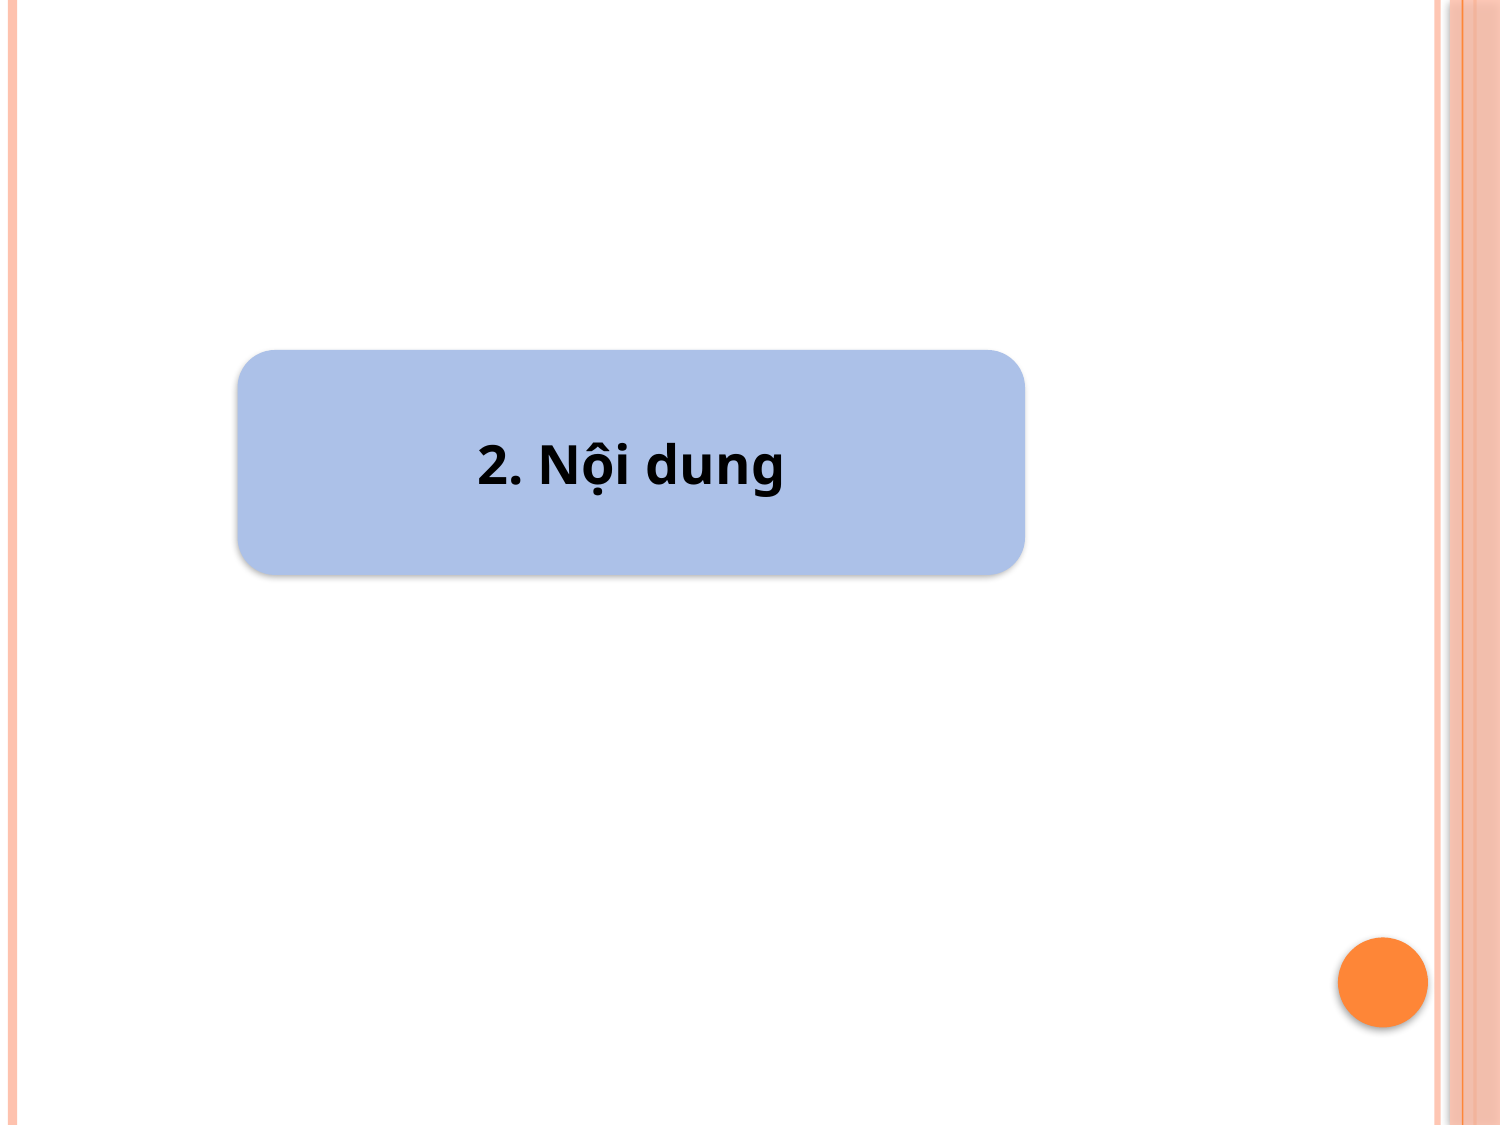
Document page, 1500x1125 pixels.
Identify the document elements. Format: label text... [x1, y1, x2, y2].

text_box 2. Nội dung [235, 347, 1028, 578]
